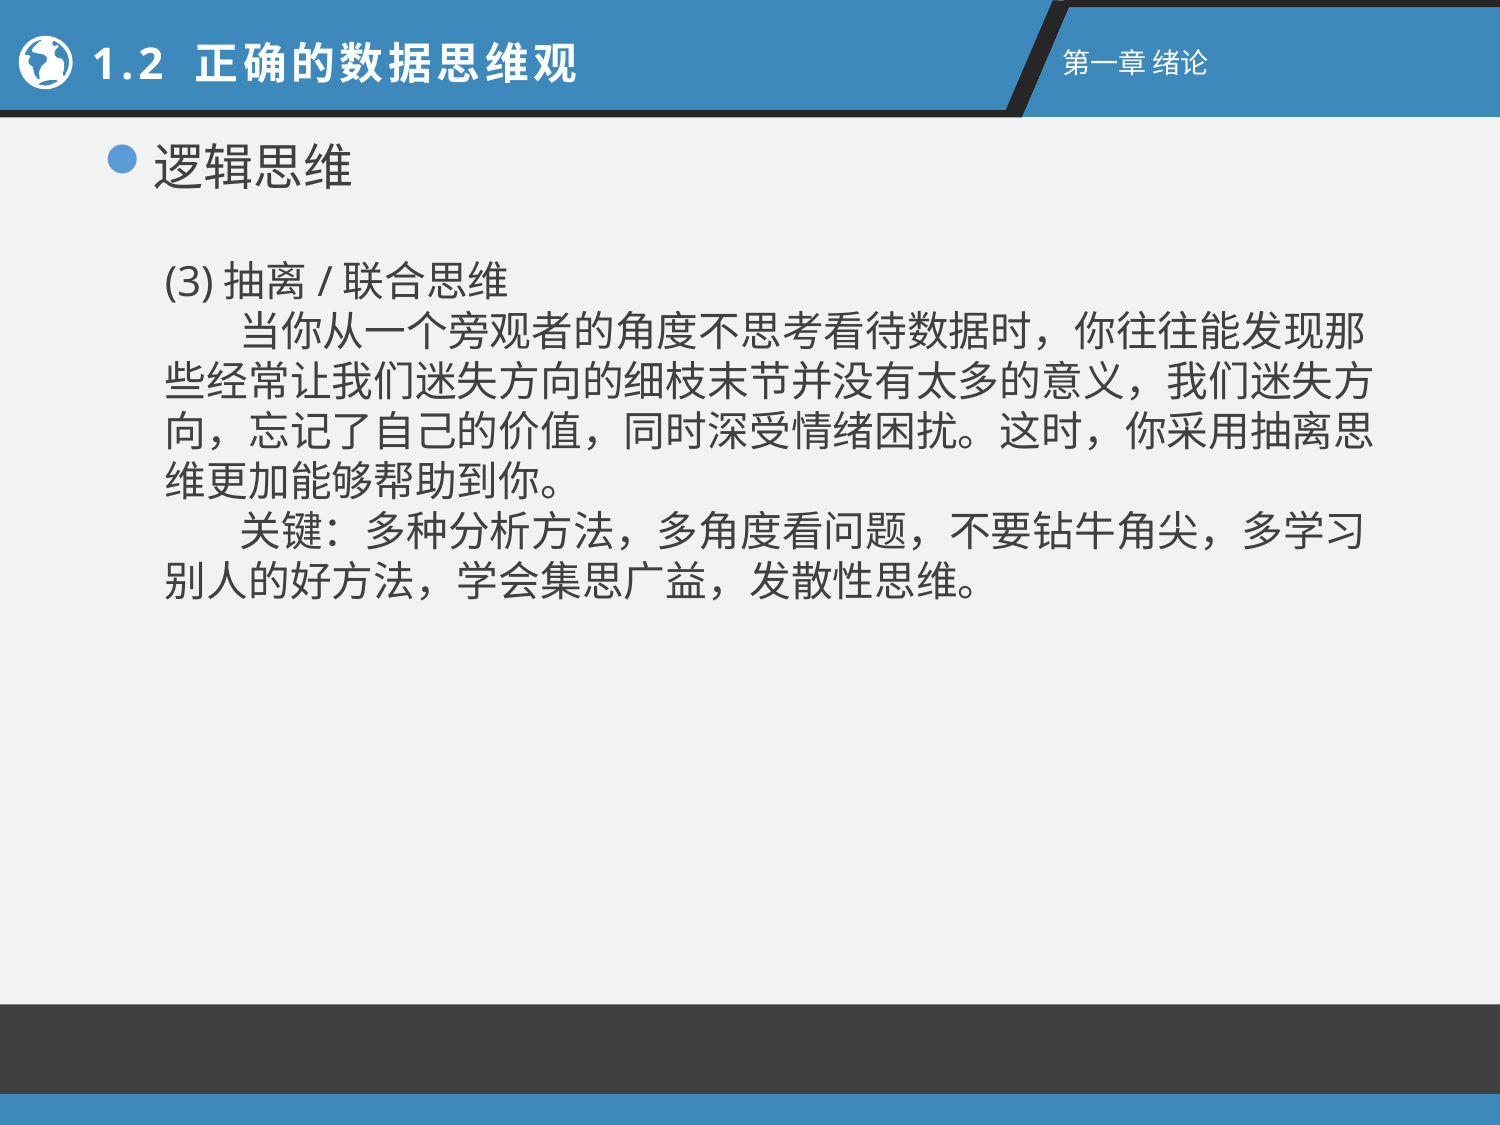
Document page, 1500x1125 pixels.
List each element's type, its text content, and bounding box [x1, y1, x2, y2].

text_box 逻辑思维 [88, 128, 543, 203]
text_box [0, 1003, 1500, 1093]
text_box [0, 0, 1500, 118]
text_box (3)抽离/联合思维 当你从一个旁观者的角度不思考看待数据时，你往往能发现那些经常让我们迷失方向的细枝末节并没有太多的意义，我们迷失方向，忘记了自己的价值，同时深受情绪困扰。这时，你采用抽离思维更加能够帮助到你。 关键：多种分析方法，多角度看问题，不要钻牛角尖，多学习别人的好方法，学会集思广益，发散性思维。 [150, 246, 1413, 612]
text_box [0, 1093, 1500, 1125]
